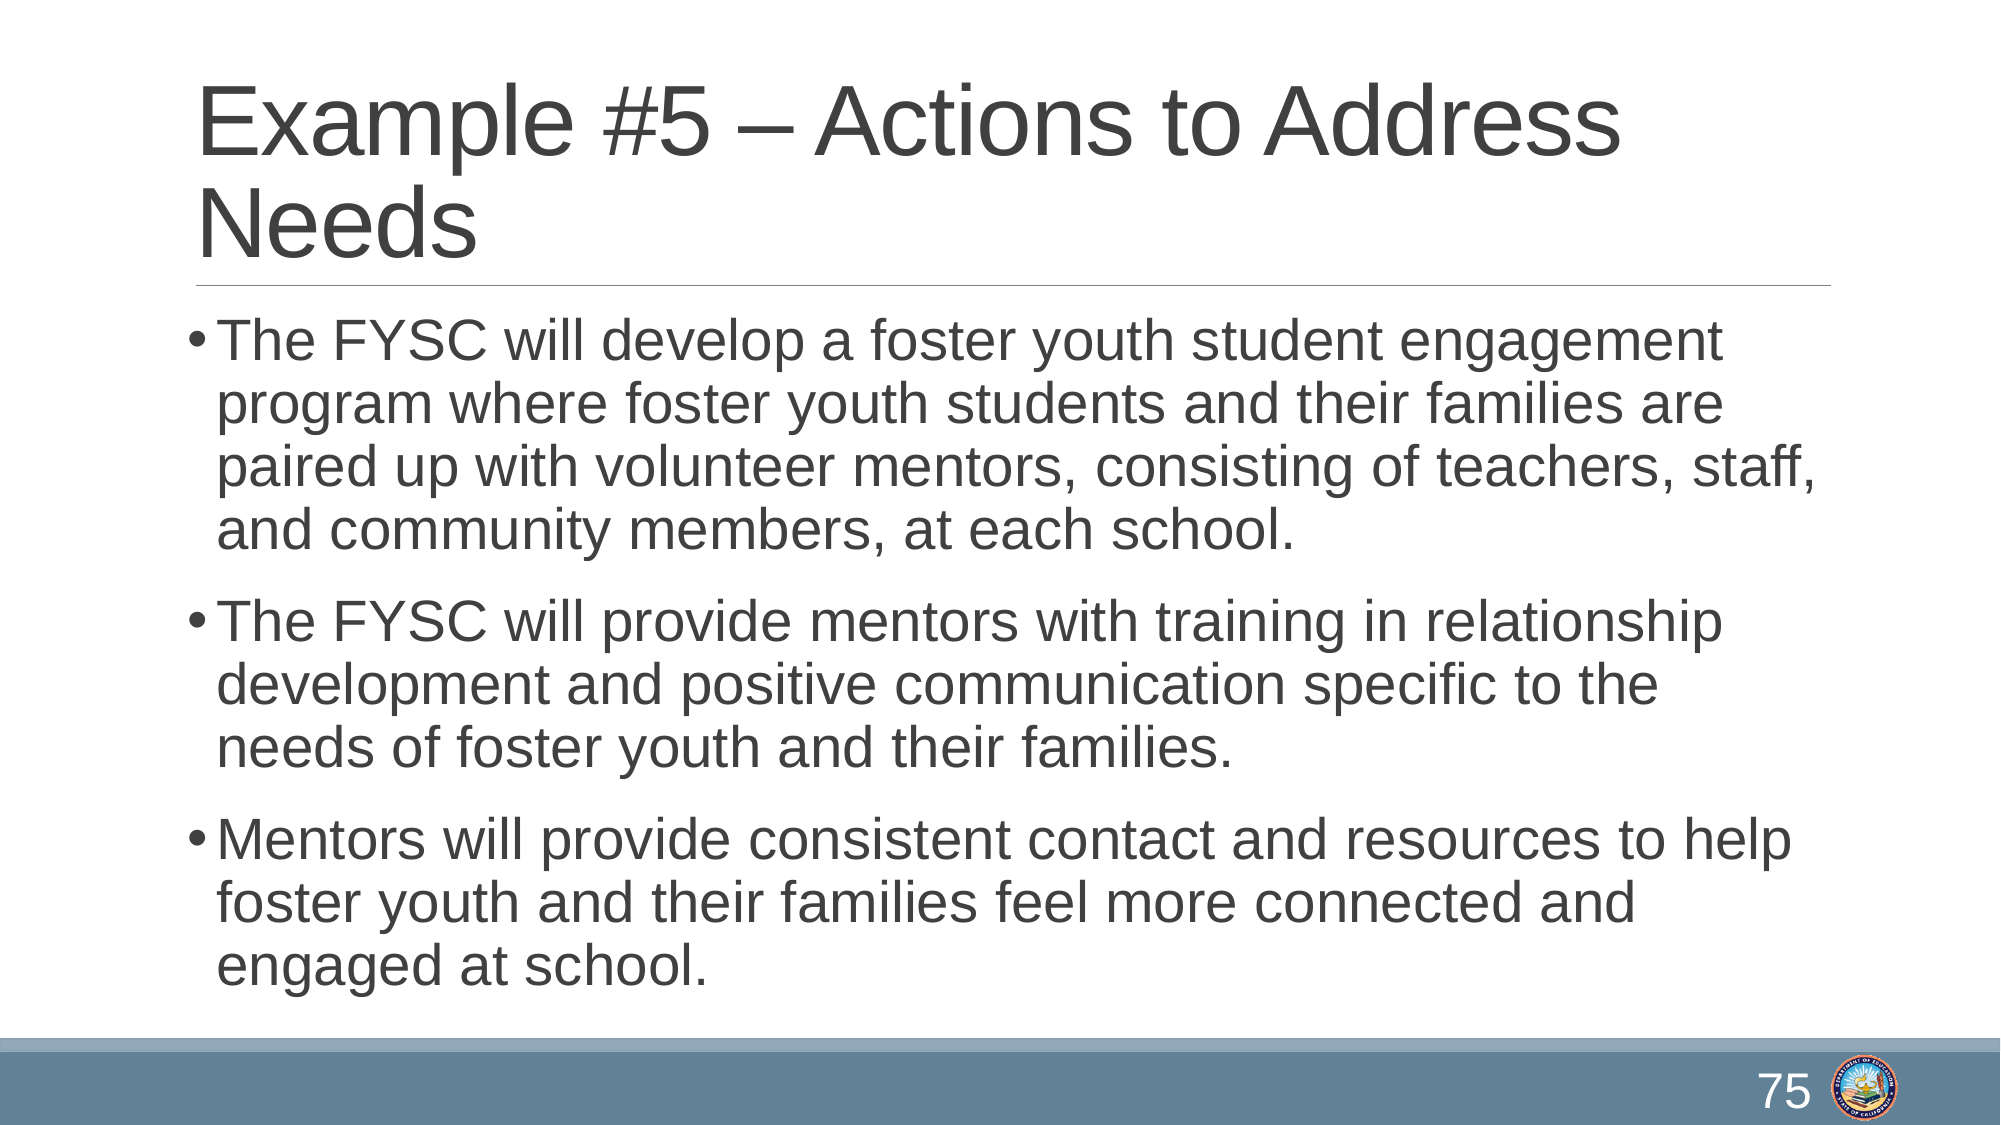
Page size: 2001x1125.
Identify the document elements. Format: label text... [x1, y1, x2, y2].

title Example #5 – Actions to Address Needs [180, 47, 1830, 285]
slide_number 75 [1611, 1059, 1827, 1119]
picture [1831, 1055, 1899, 1122]
list The FYSC will develop a foster youth student engagement program where foster youth students and their families are paired up with volunteer mentors, consisting of teachers, staff, and community members, at each school. The FYSC will provide mentors with training in relationship development and positive communication specific to the needs of foster youth and their families. Mentors will provide consistent contact and resources to help foster youth and their families feel more connected and engaged at school. [180, 302, 1830, 1018]
